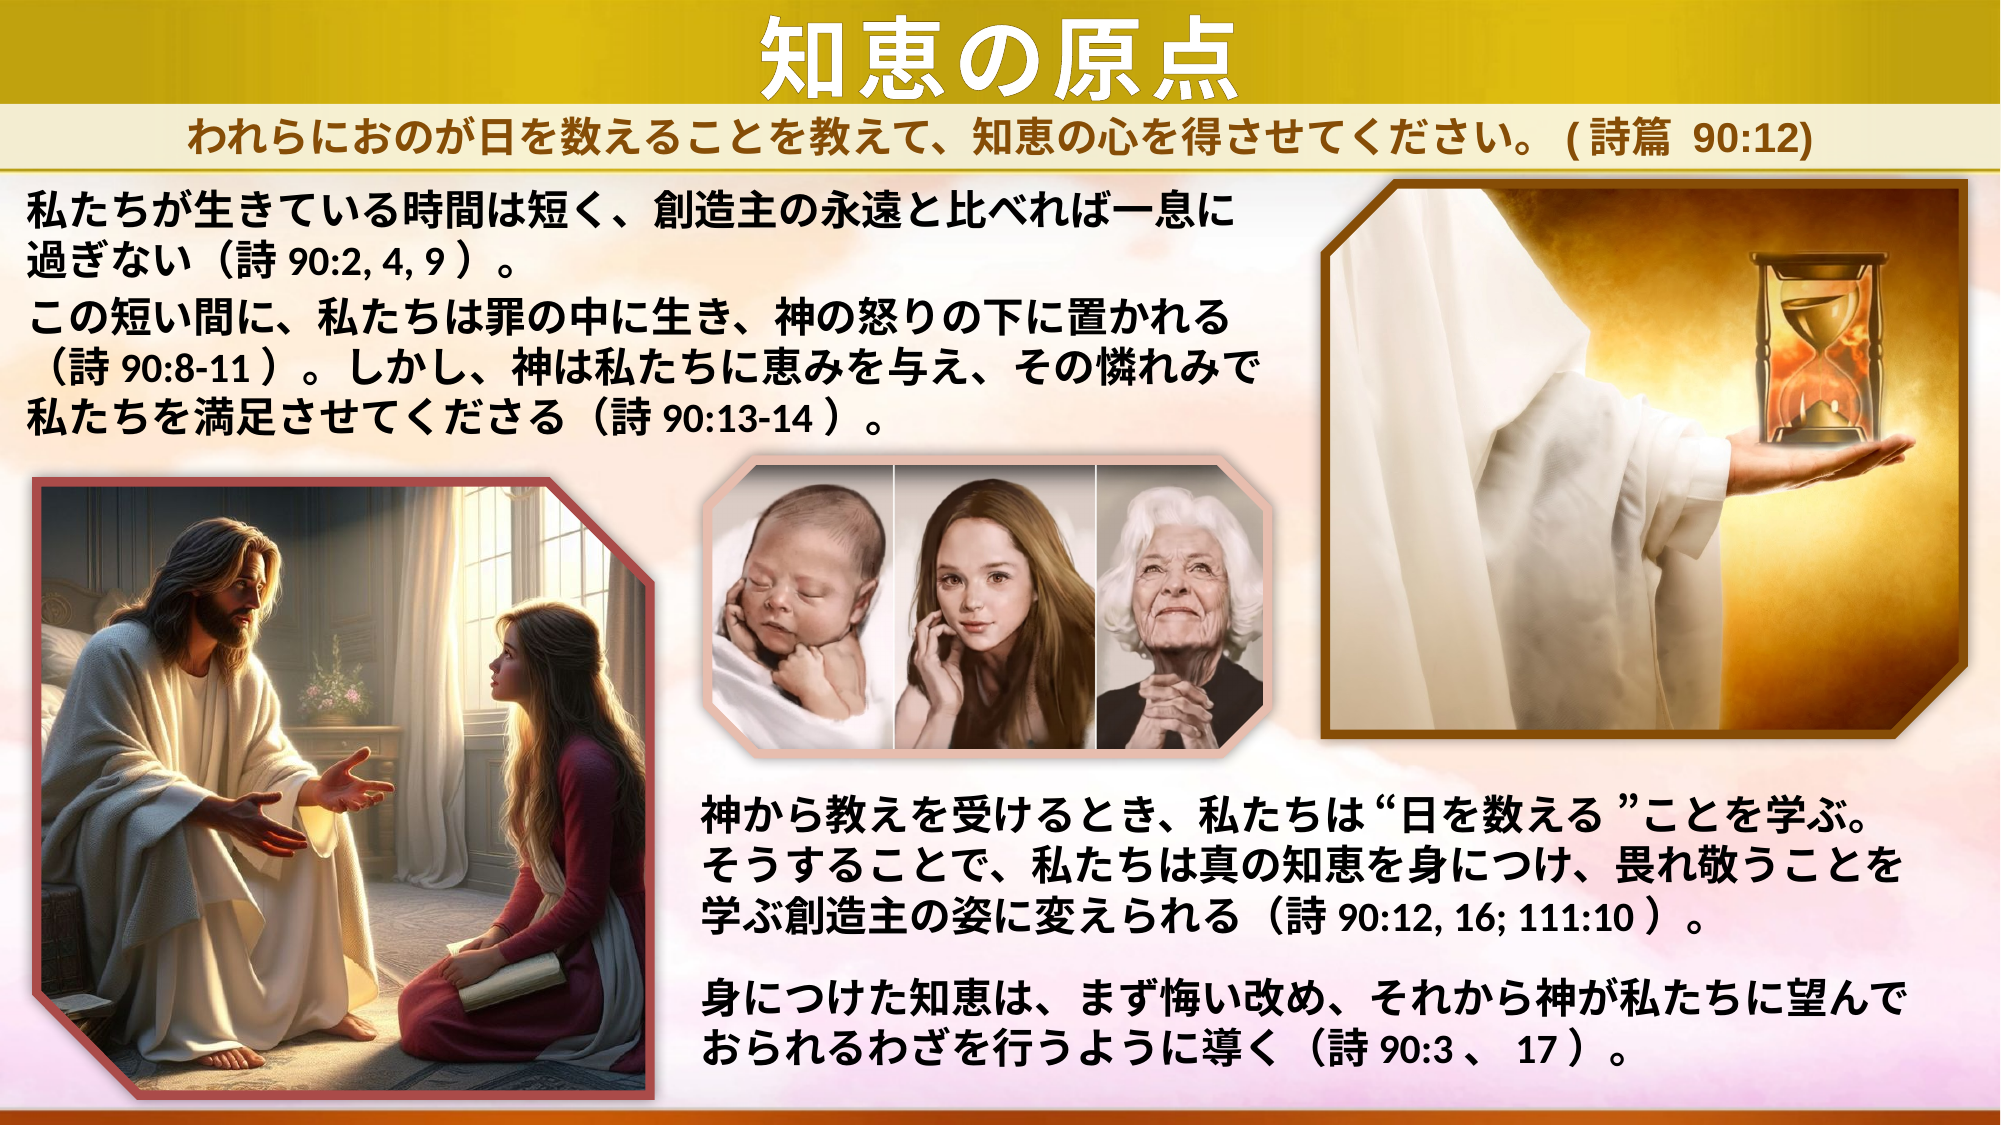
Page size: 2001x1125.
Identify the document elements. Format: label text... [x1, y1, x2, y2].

text_box この短い間に、私たちは罪の中に生き、神の怒りの下に置かれる（詩90:8-11）。しかし、神は私たちに恵みを与え、その憐れみで 私たちを満足させてくださる（詩90:13-14）。 [11, 283, 1325, 449]
text_box 身につけた知恵は、まず悔い改め、それから神が私たちに望んで おられるわざを行うように導く（詩90:3、17）。 [685, 964, 2000, 1080]
text_box 知恵の原点 [0, 0, 2000, 103]
picture [0, 0, 2001, 1125]
text_box われらにおのが日を数えることを教えて、知恵の心を得させてください。(詩篇 90:12) [0, 103, 2000, 169]
text_box 私たちが生きている時間は短く、創造主の永遠と比べれば一息に 過ぎない（詩90:2, 4, 9）。 [11, 176, 1304, 283]
text_box 神から教えを受けるとき、私たちは “日を数える ”ことを学ぶ。 そうすることで、私たちは真の知恵を身につけ、畏れ敬うことを 学ぶ創造主の姿に変えられる（詩90:12, 16; 111:10）。 [685, 781, 2000, 947]
